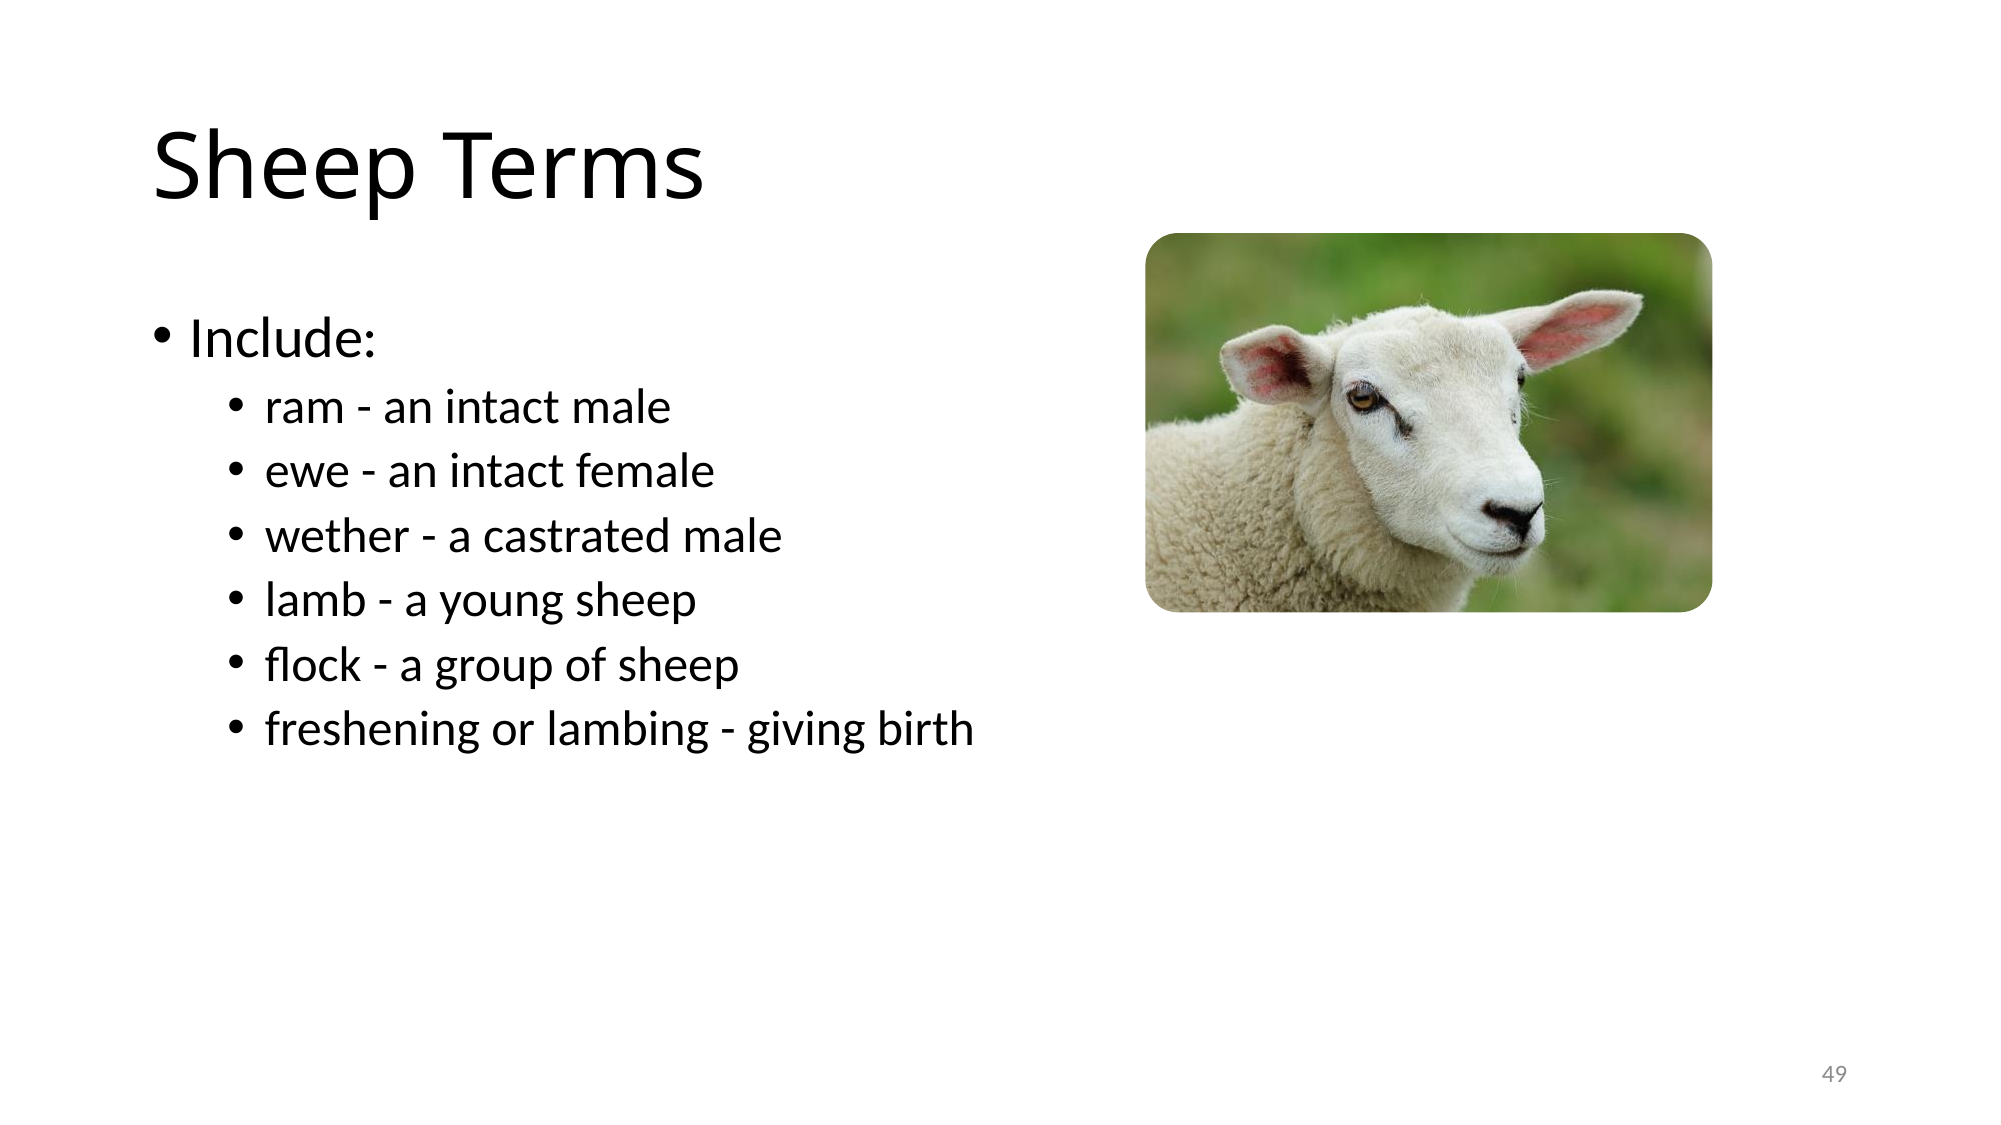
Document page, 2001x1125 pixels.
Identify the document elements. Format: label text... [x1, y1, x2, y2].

list Include: ram - an intact male ewe - an intact female wether - a castrated male lamb - a young sheep flock - a group of sheep freshening or lambing - giving birth [137, 299, 1863, 1014]
slide_number 49 [1412, 1042, 1863, 1103]
picture [1145, 232, 1713, 613]
title Sheep Terms [137, 59, 1863, 278]
